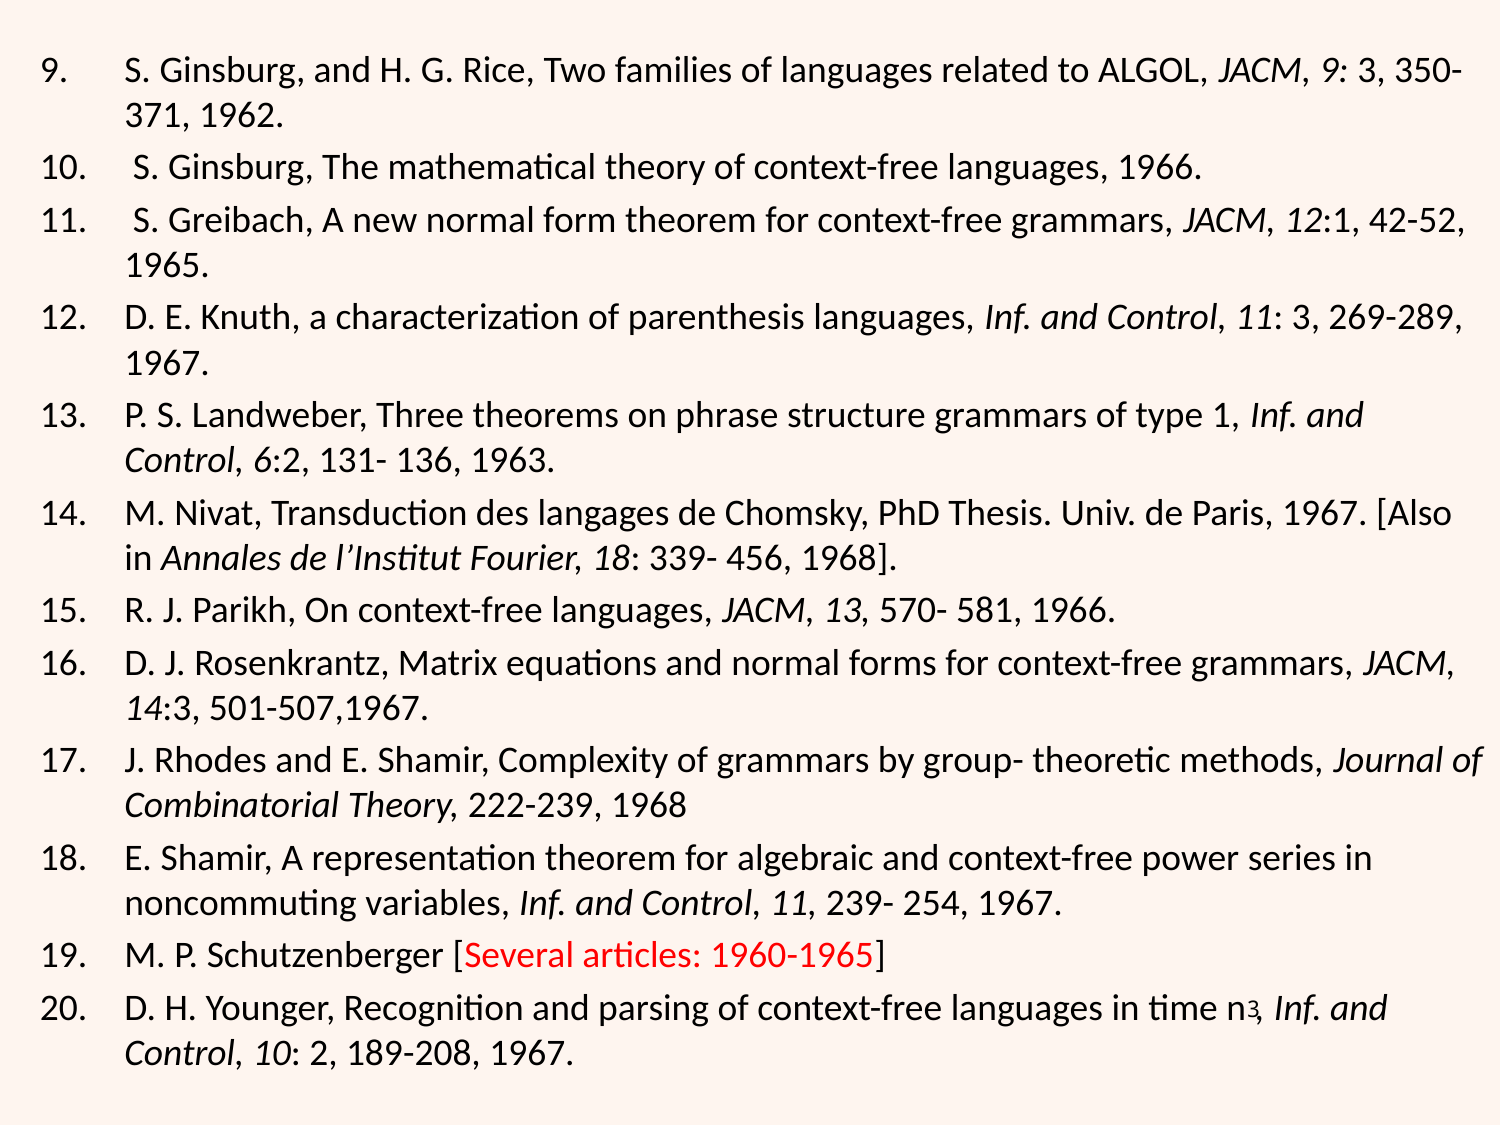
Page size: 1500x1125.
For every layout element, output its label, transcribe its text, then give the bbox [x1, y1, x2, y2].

text_box 3 [1212, 987, 1275, 1030]
list S. Ginsburg, and H. G. Rice, Two families of languages related to ALGOL, JACM, 9: 3, 350-371, 1962. S. Ginsburg, The mathematical theory of context-free languages, 1966. S. Greibach, A new normal form theorem for context-free grammars, JACM, 12:1, 42-52, 1965. D. E. Knuth, a characterization of parenthesis languages, Inf. and Control, 11: 3, 269-289, 1967. P. S. Landweber, Three theorems on phrase structure grammars of type 1, Inf. and Control, 6:2, 131- 136, 1963. M. Nivat, Transduction des langages de Chomsky, PhD Thesis. Univ. de Paris, 1967. [Also in Annales de l’Institut Fourier, 18: 339- 456, 1968]. R. J. Parikh, On context-free languages, JACM, 13, 570- 581, 1966. D. J. Rosenkrantz, Matrix equations and normal forms for context-free grammars, JACM, 14:3, 501-507,1967. J. Rhodes and E. Shamir, Complexity of grammars by group- theoretic methods, Journal of Combinatorial Theory, 222-239, 1968 E. Shamir, A representation theorem for algebraic and context-free power series in noncommuting variables, Inf. and Control, 11, 239- 254, 1967. M. P. Schutzenberger [Several articles: 1960-1965] D. H. Younger, Recognition and parsing of context-free languages in time n , Inf. and Control, 10: 2, 189-208, 1967. [24, 37, 1500, 1100]
